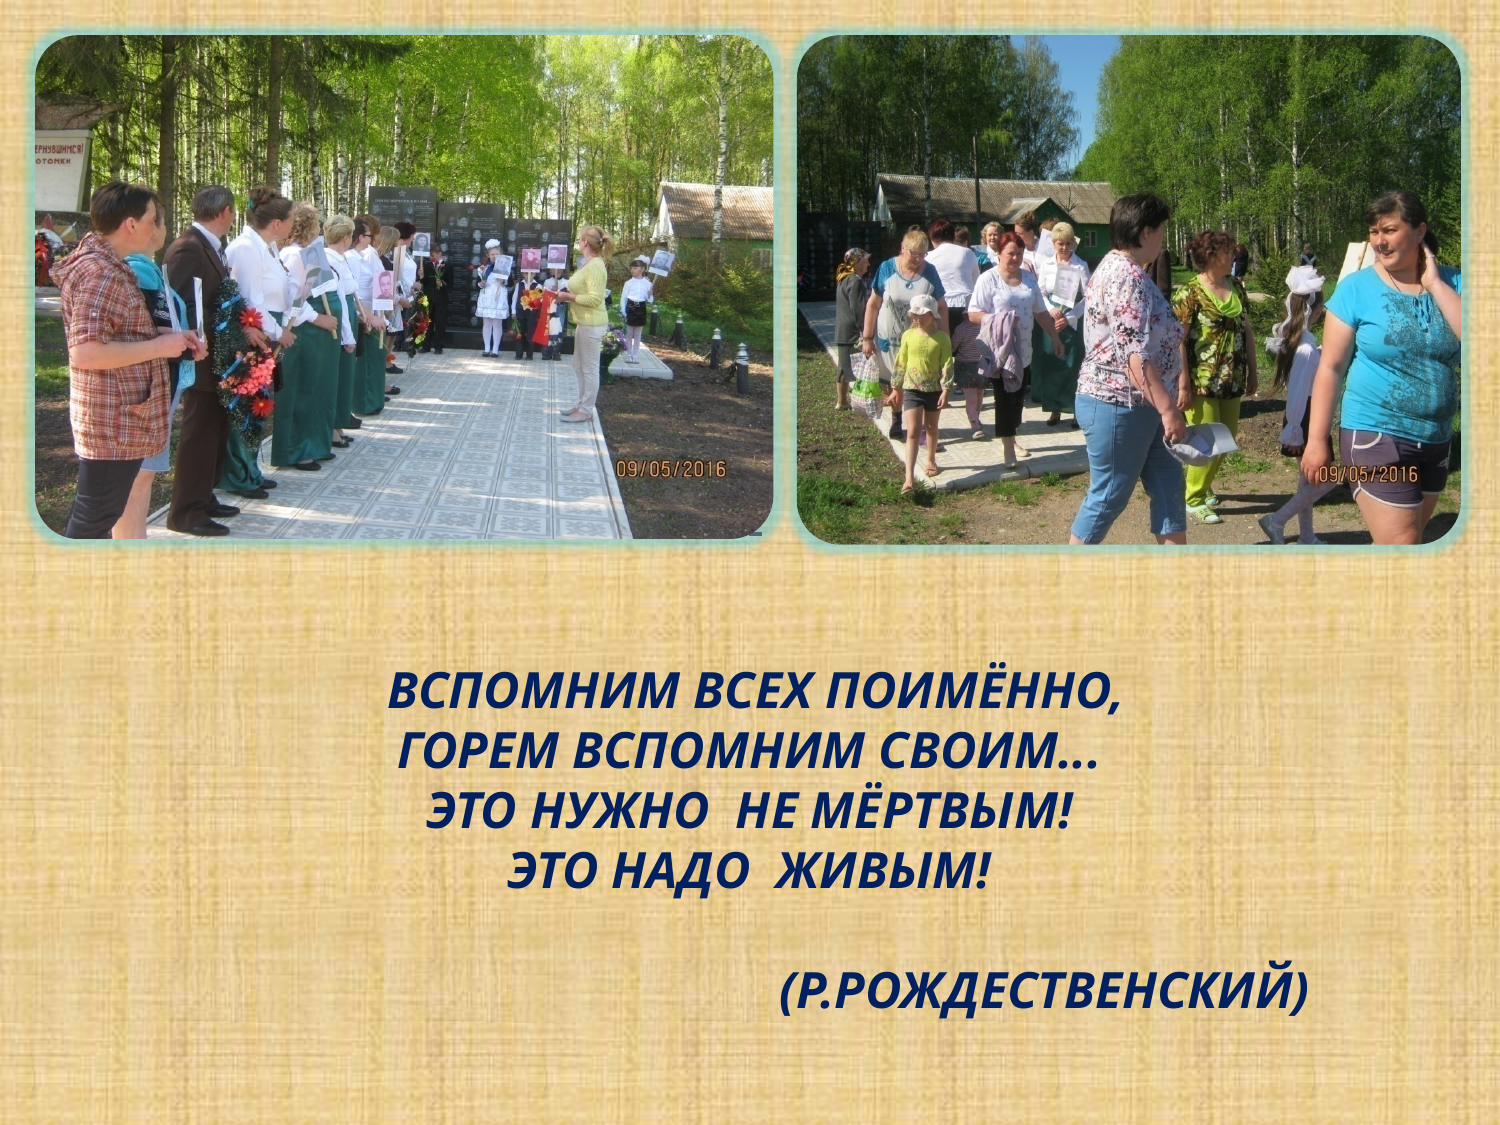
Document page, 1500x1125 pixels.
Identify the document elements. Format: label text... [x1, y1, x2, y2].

picture [0, 0, 1500, 1125]
text_box Вспомним всех поимённо, Горем вспомним своим... Это нужно не мёртвым! Это надо живым! (Р.Рождественский) [70, 632, 1442, 1079]
